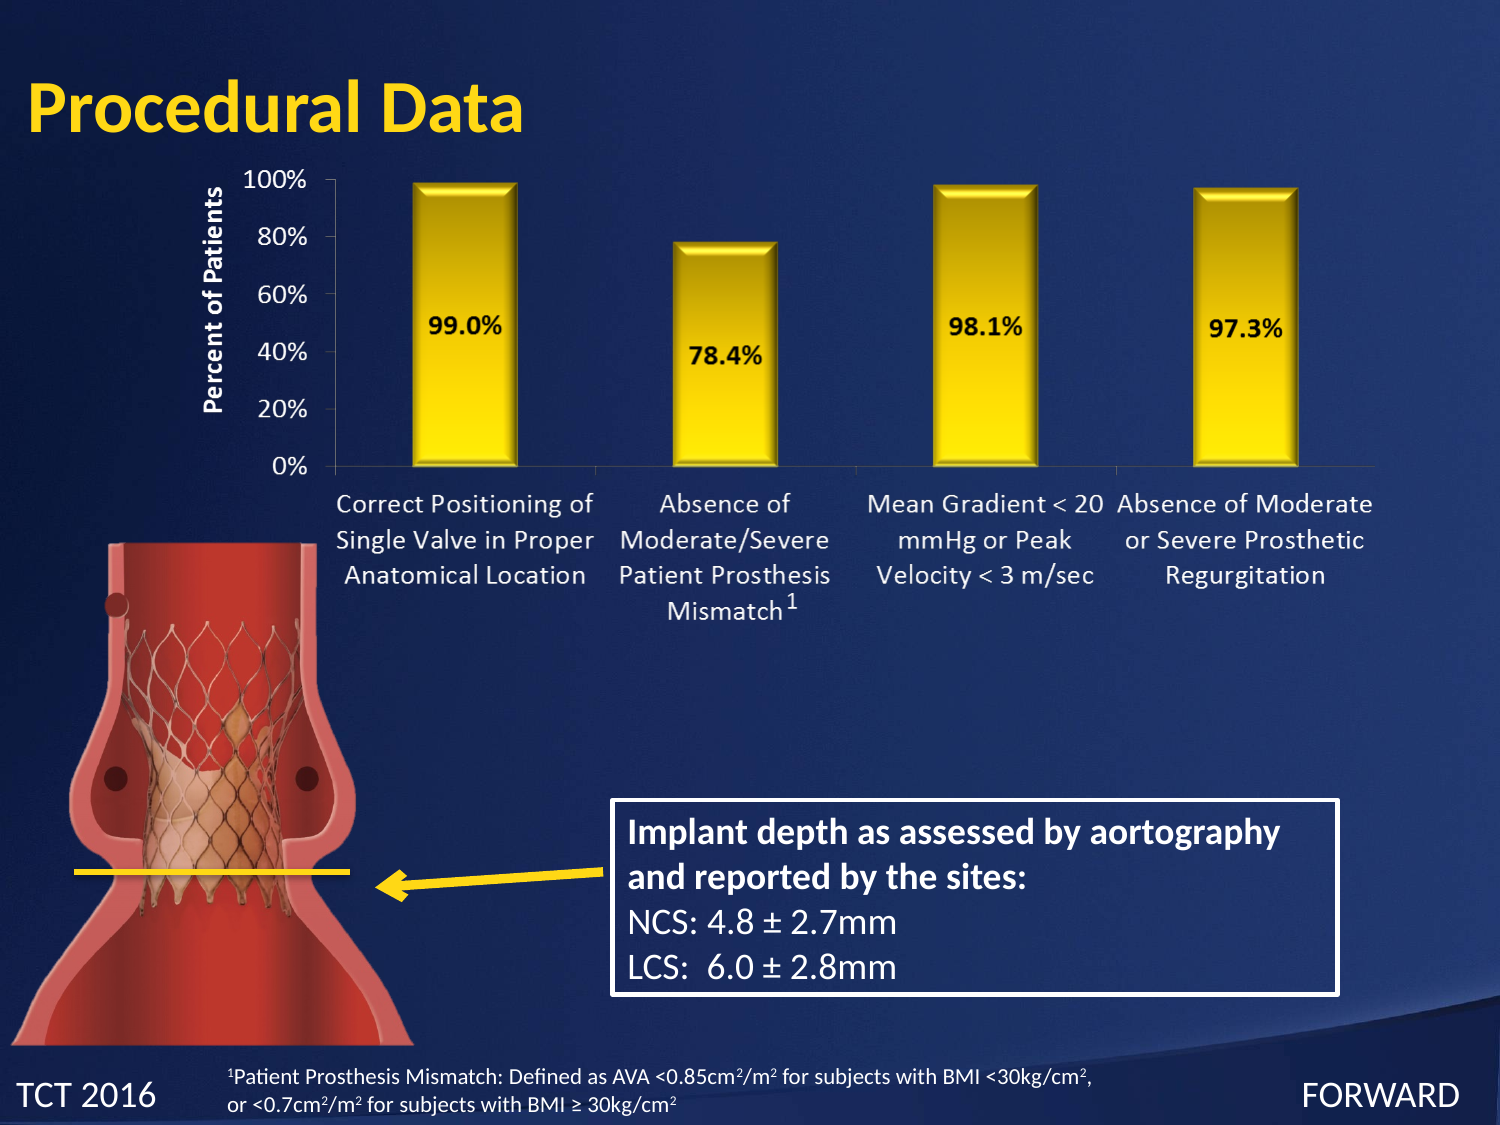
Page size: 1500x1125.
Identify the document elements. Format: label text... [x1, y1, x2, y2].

title Procedural Data [12, 2, 1478, 155]
text_box Implant depth as assessed by aortography and reported by the sites: NCS: 4.8 ± 2.7mm LCS: 6.0 ± 2.8mm [612, 799, 1338, 995]
picture [0, 0, 1500, 1125]
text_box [456, 871, 604, 888]
text_box 1Patient Prosthesis Mismatch: Defined as AVA <0.85cm2/m2 for subjects with BMI <30kg/cm2, or <0.7cm2/m2 for subjects with BMI ≥ 30kg/cm2 [212, 1054, 1125, 1124]
